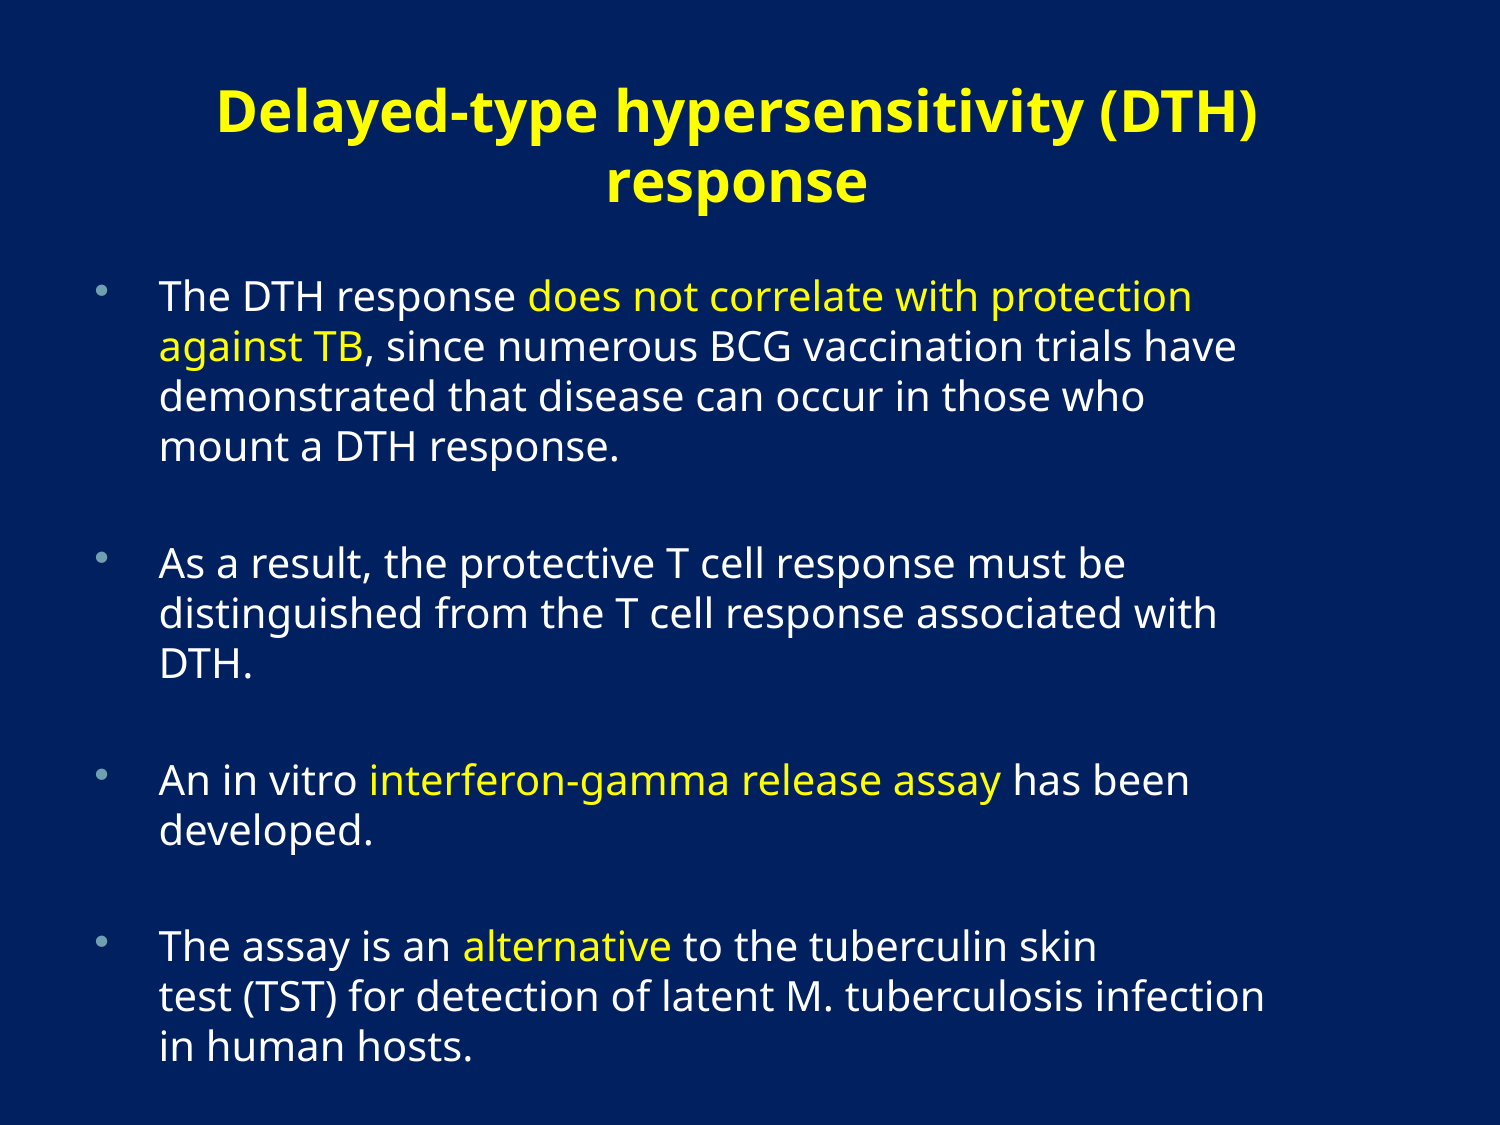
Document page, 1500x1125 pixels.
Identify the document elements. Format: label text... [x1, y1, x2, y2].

list The DTH response does not correlate with protection against TB, since numerous BCG vaccination trials have demonstrated that disease can occur in those who mount a DTH response. As a result, the protective T cell response must be distinguished from the T cell response associated with DTH. An in vitro interferon-gamma release assay has been developed. The assay is an alternative to the tuberculin skin test (TST) for detection of latent M. tuberculosis infection in human hosts. [75, 262, 1300, 1005]
title Delayed-type hypersensitivity (DTH) response [125, 50, 1350, 238]
